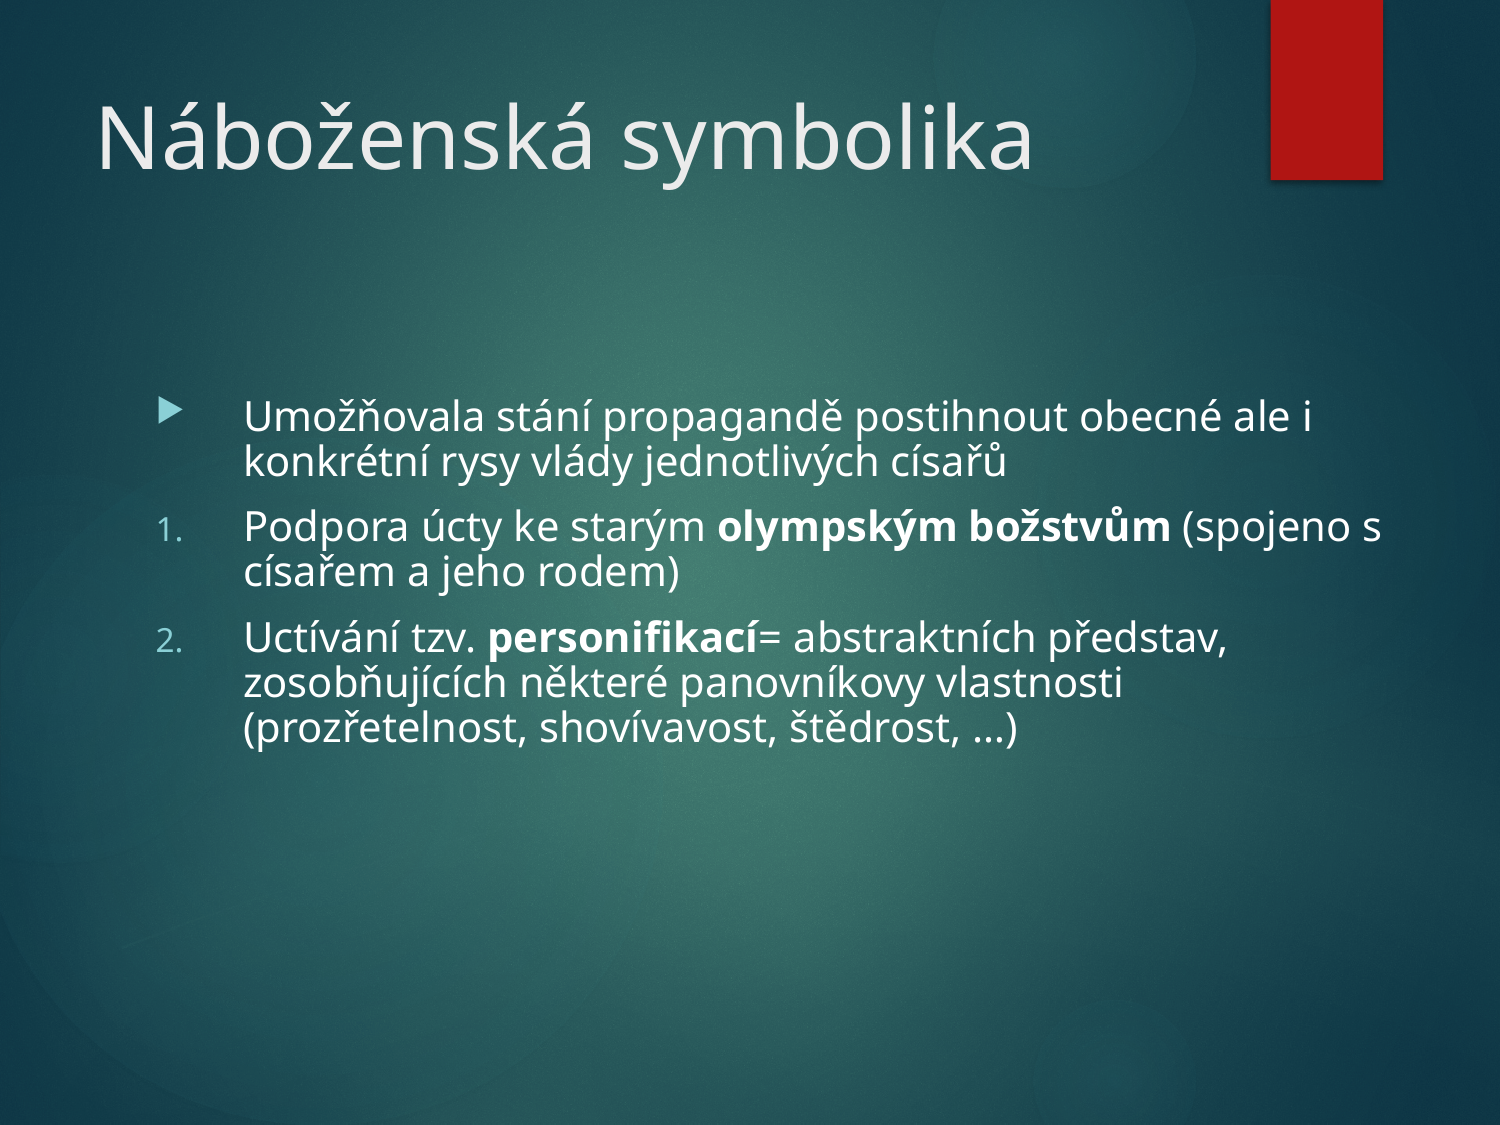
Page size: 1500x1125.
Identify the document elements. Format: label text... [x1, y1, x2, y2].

title Náboženská symbolika [79, 74, 1237, 304]
list Umožňovala stání propagandě postihnout obecné ale i konkrétní rysy vlády jednotlivých císařů Podpora úcty ke starým olympským božstvům (spojeno s císařem a jeho rodem) Uctívání tzv. personifikací= abstraktních představ, zosobňujících některé panovníkovy vlastnosti (prozřetelnost, shovívavost, štědrost, …) [140, 387, 1400, 1067]
